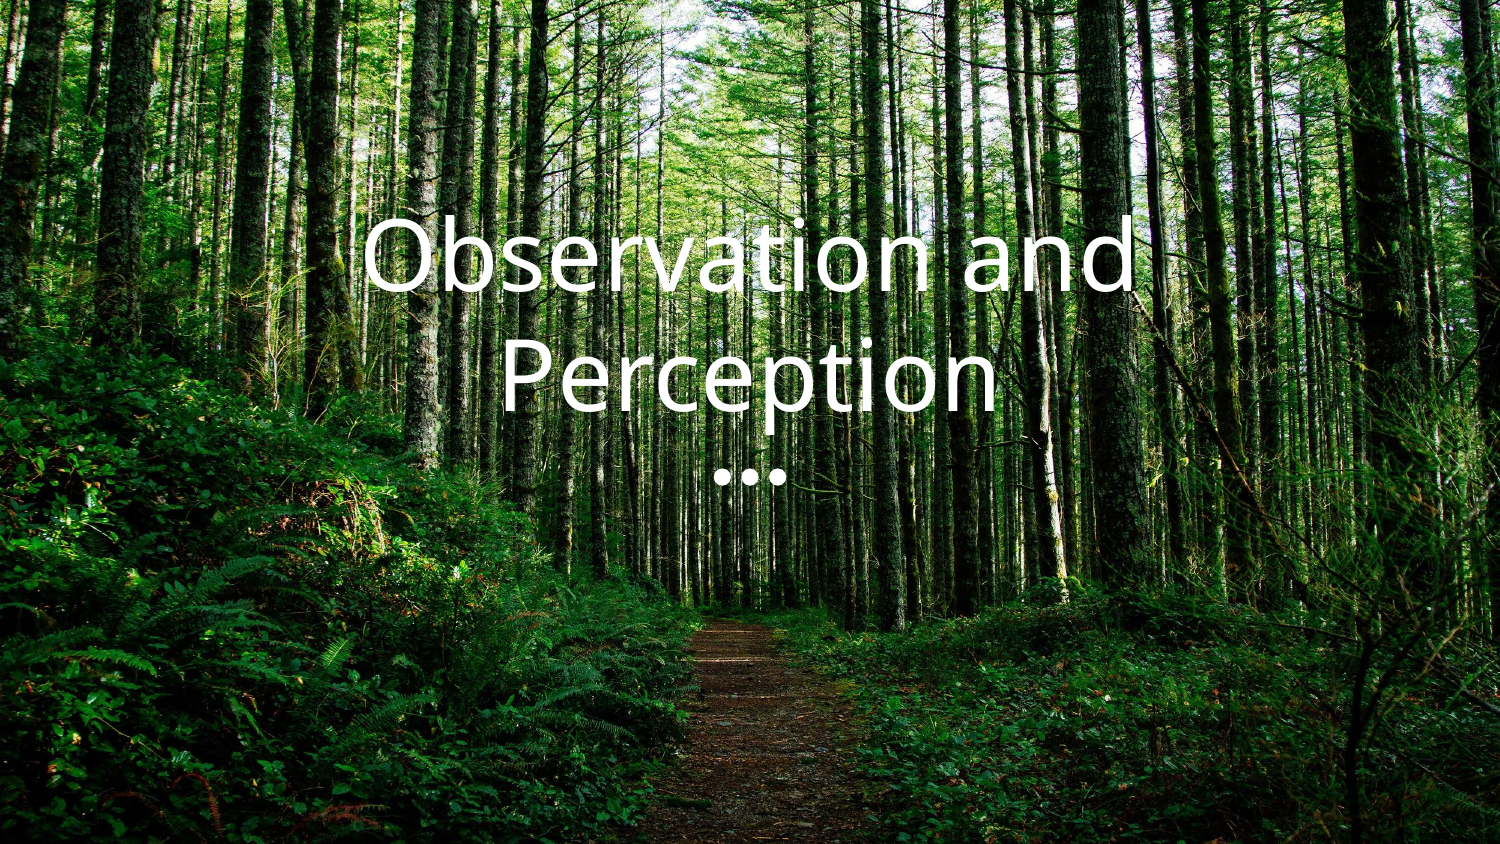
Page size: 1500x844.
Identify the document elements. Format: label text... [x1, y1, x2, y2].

picture [0, 0, 1500, 844]
title Observation and Perception [110, 162, 1390, 447]
